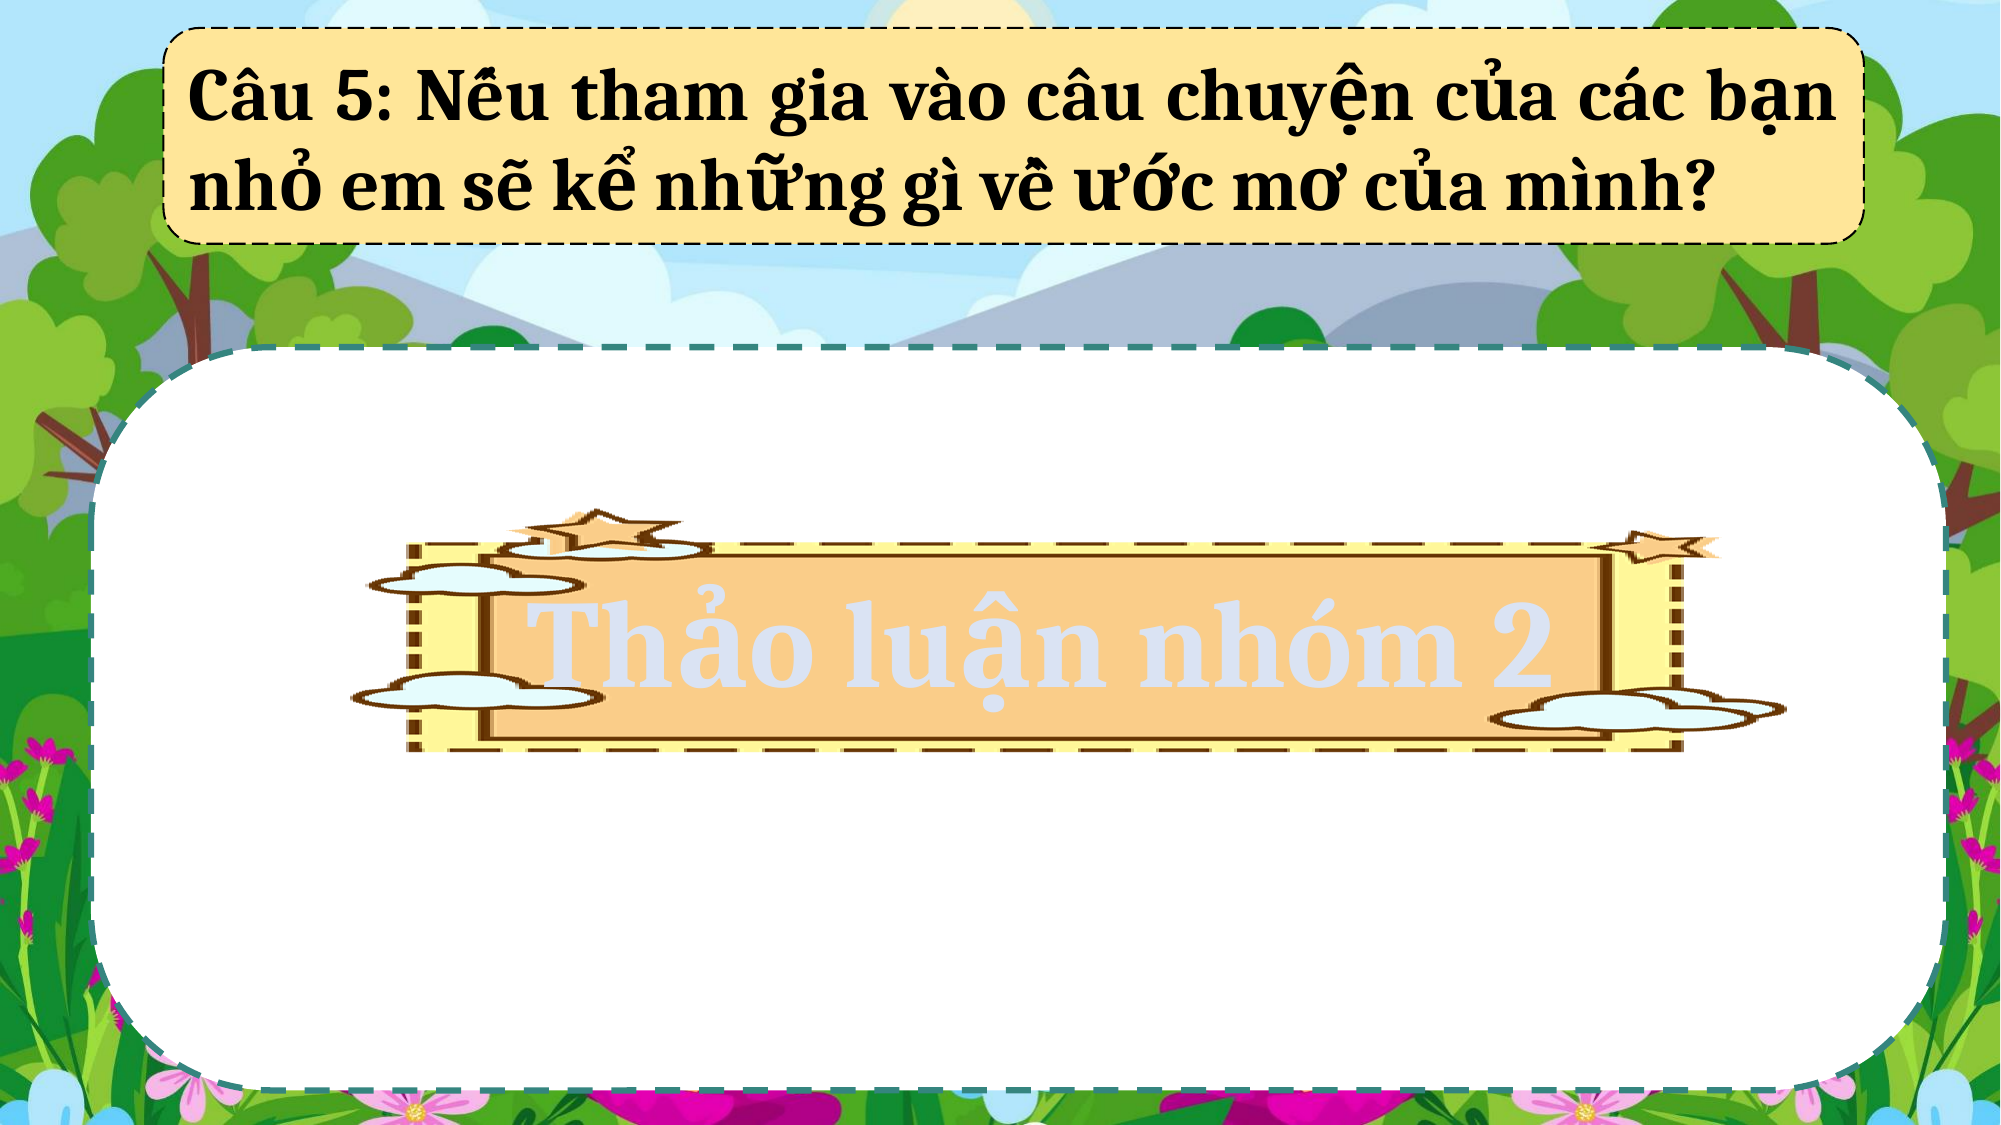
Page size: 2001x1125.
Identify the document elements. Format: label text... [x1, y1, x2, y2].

picture [0, 0, 2001, 1125]
text_box Câu 5: Nếu tham gia vào câu chuyện của các bạn nhỏ em sẽ kể những gì về ước mơ của mình? [162, 26, 1865, 245]
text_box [219, 478, 1819, 815]
text_box [89, 346, 1948, 1092]
